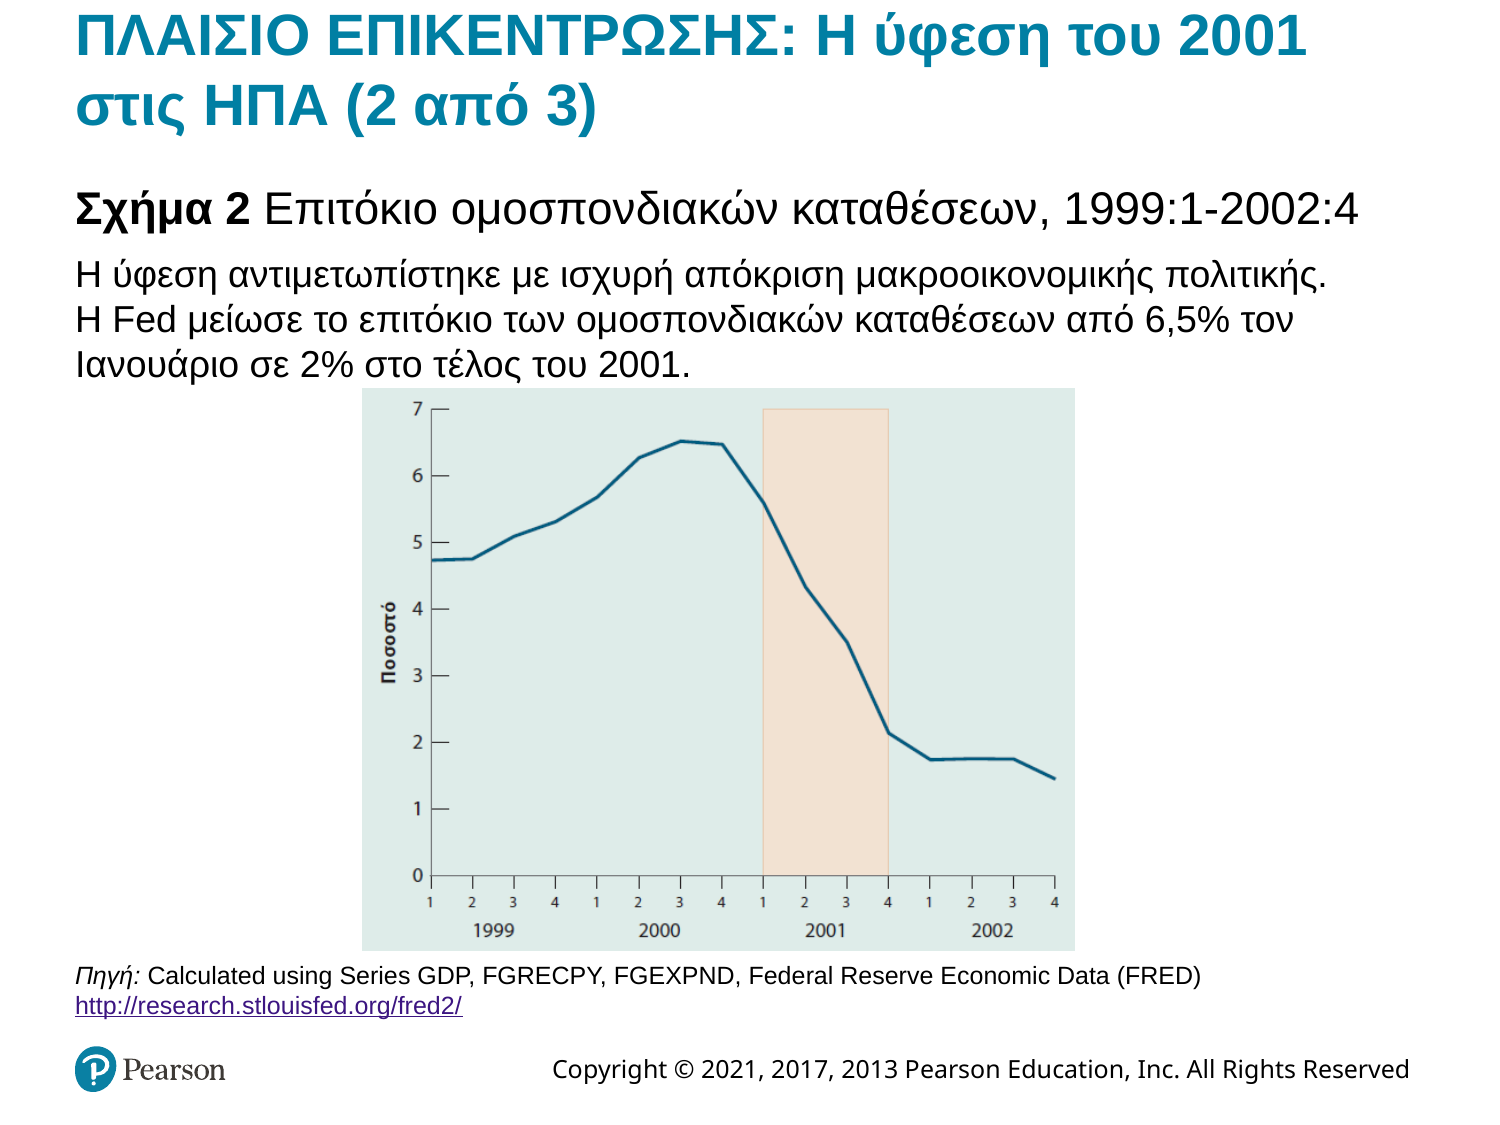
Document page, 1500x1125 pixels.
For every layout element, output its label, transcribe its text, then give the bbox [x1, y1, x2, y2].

list Η ύφεση αντιμετωπίστηκε με ισχυρή απόκριση μακροοικονομικής πολιτικής. Η Fed μείωσε το επιτόκιο των ομοσπονδιακών καταθέσεων από 6,5% τον Ιανουάριο σε 2% στο τέλος του 2001. [75, 249, 1425, 424]
title ΠΛΑΙΣΙΟ ΕΠΙΚΕΝΤΡΩΣΗΣ: Η ύφεση του 2001 στις ΗΠΑ (2 από 3) [75, 0, 1425, 138]
picture [362, 388, 1076, 952]
list Σχήμα 2 Επιτόκιο ομοσπονδιακών καταθέσεων, 1999:1-2002:4 [75, 179, 1463, 238]
list Πηγή: Calculated using Series GDP, FGRECPY, FGEXPND, Federal Reserve Economic Data (FRED) http://research.stlouisfed.org/fred2/ [75, 959, 1425, 1038]
